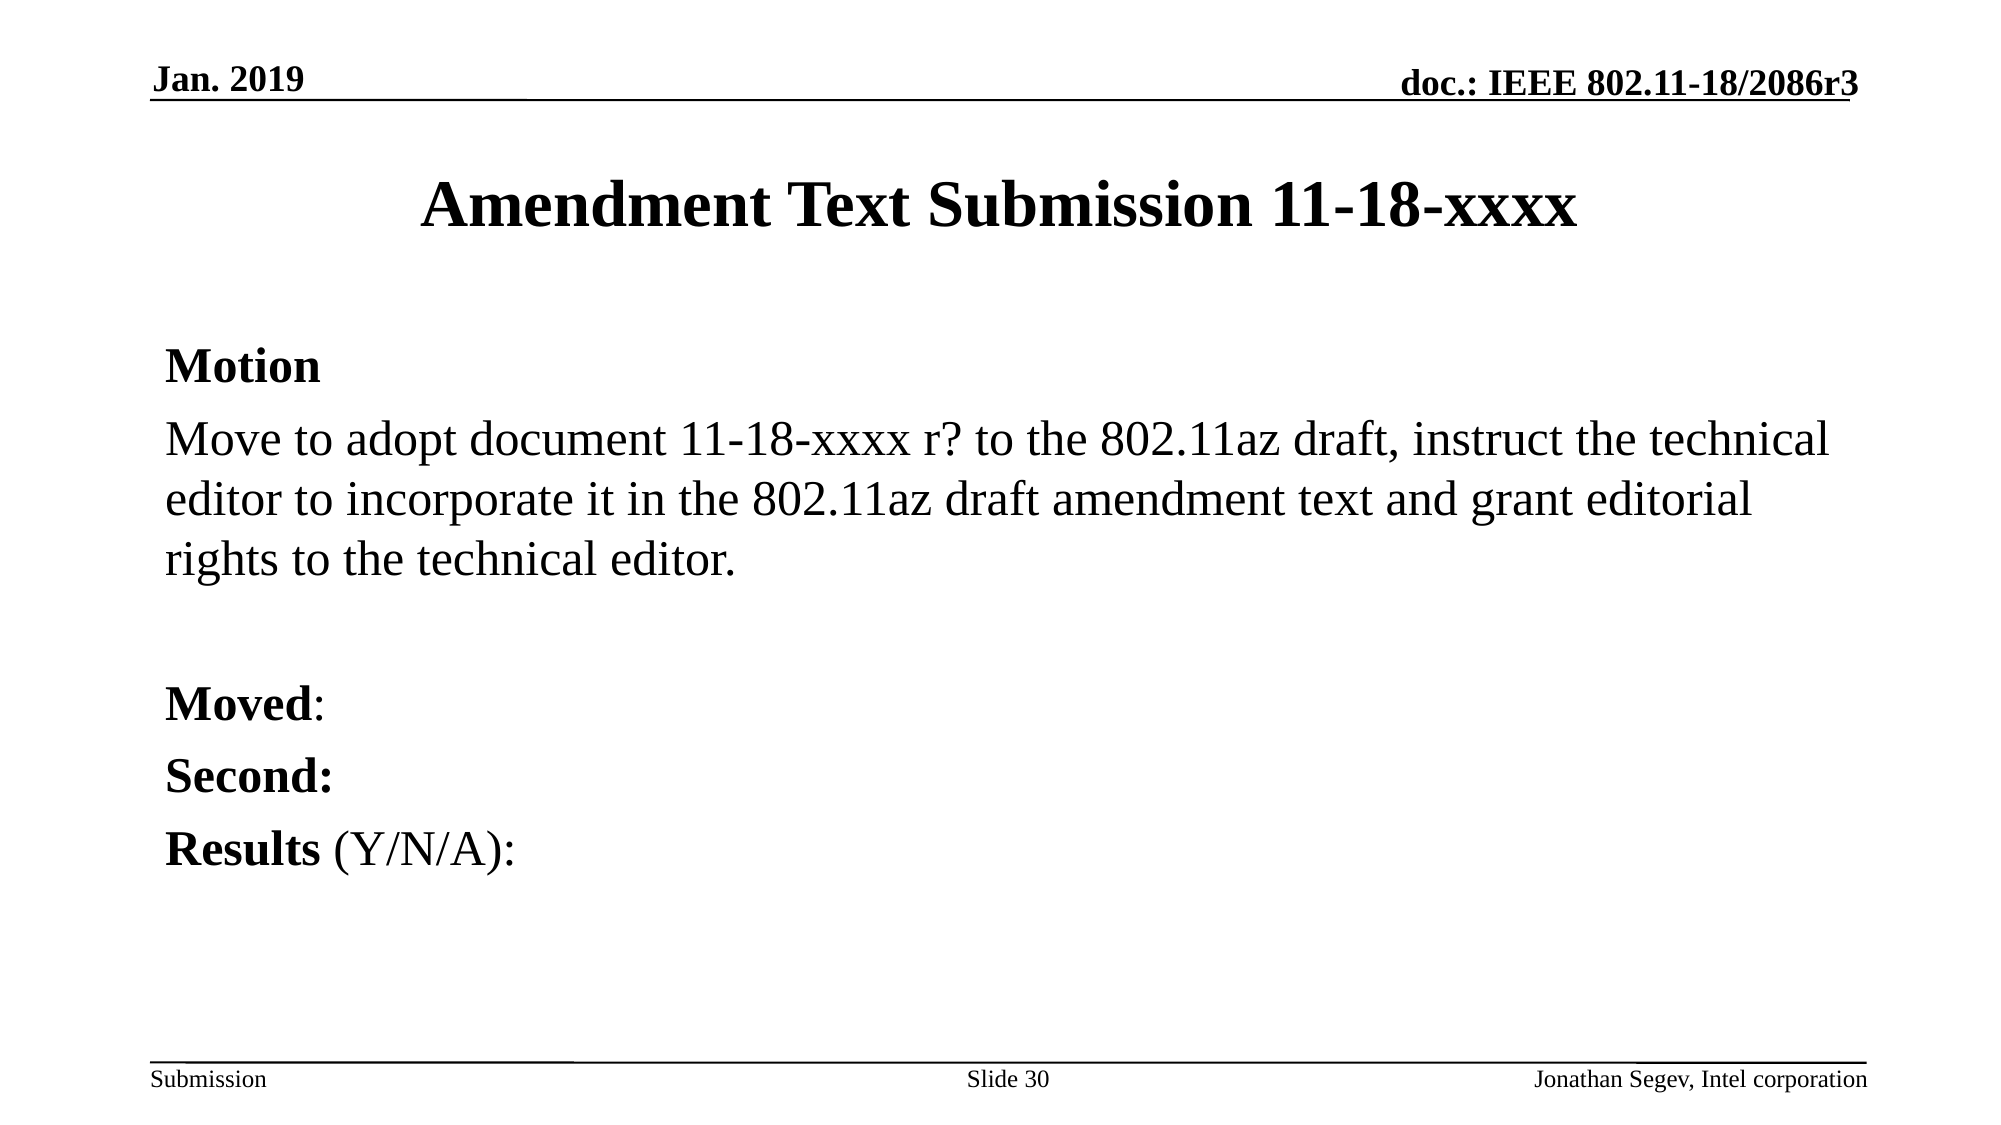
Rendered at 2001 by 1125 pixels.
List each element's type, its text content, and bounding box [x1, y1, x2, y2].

footer Jonathan Segev, Intel corporation [1171, 1061, 1869, 1093]
slide_number Slide 30 [950, 1061, 1067, 1123]
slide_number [152, 54, 563, 100]
list Motion Move to adopt document 11-18-xxxx r? to the 802.11az draft, instruct the technical editor to incorporate it in the 802.11az draft amendment text and grant editorial rights to the technical editor. Moved: Second: Results (Y/N/A): [149, 324, 1850, 1000]
title Amendment Text Submission 11-18-xxxx [149, 112, 1850, 288]
